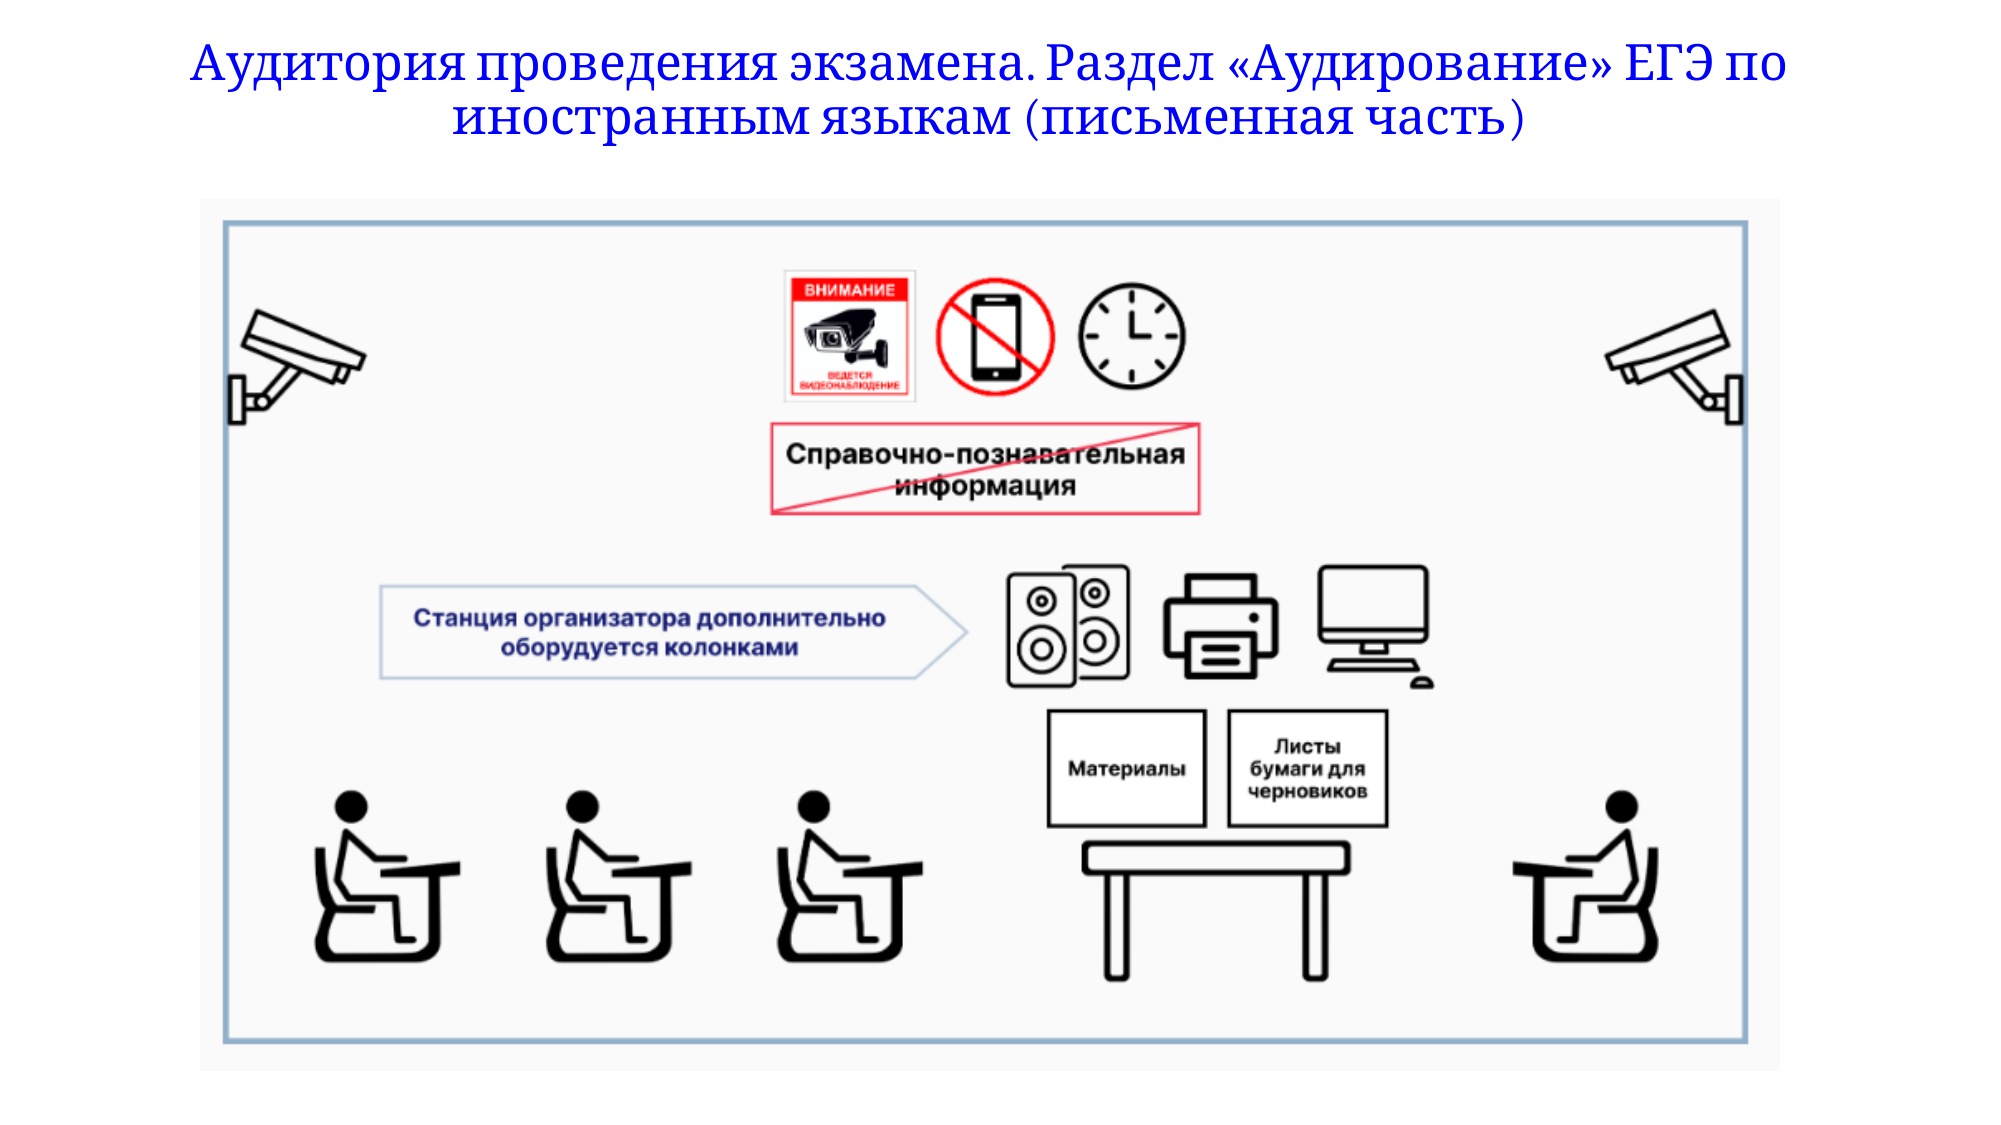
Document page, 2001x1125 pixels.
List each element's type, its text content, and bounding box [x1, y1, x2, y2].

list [200, 199, 1780, 1071]
title Аудитория проведения экзамена. Раздел «Аудирование» ЕГЭ по иностранным языкам (письменная часть) [36, 24, 1943, 158]
